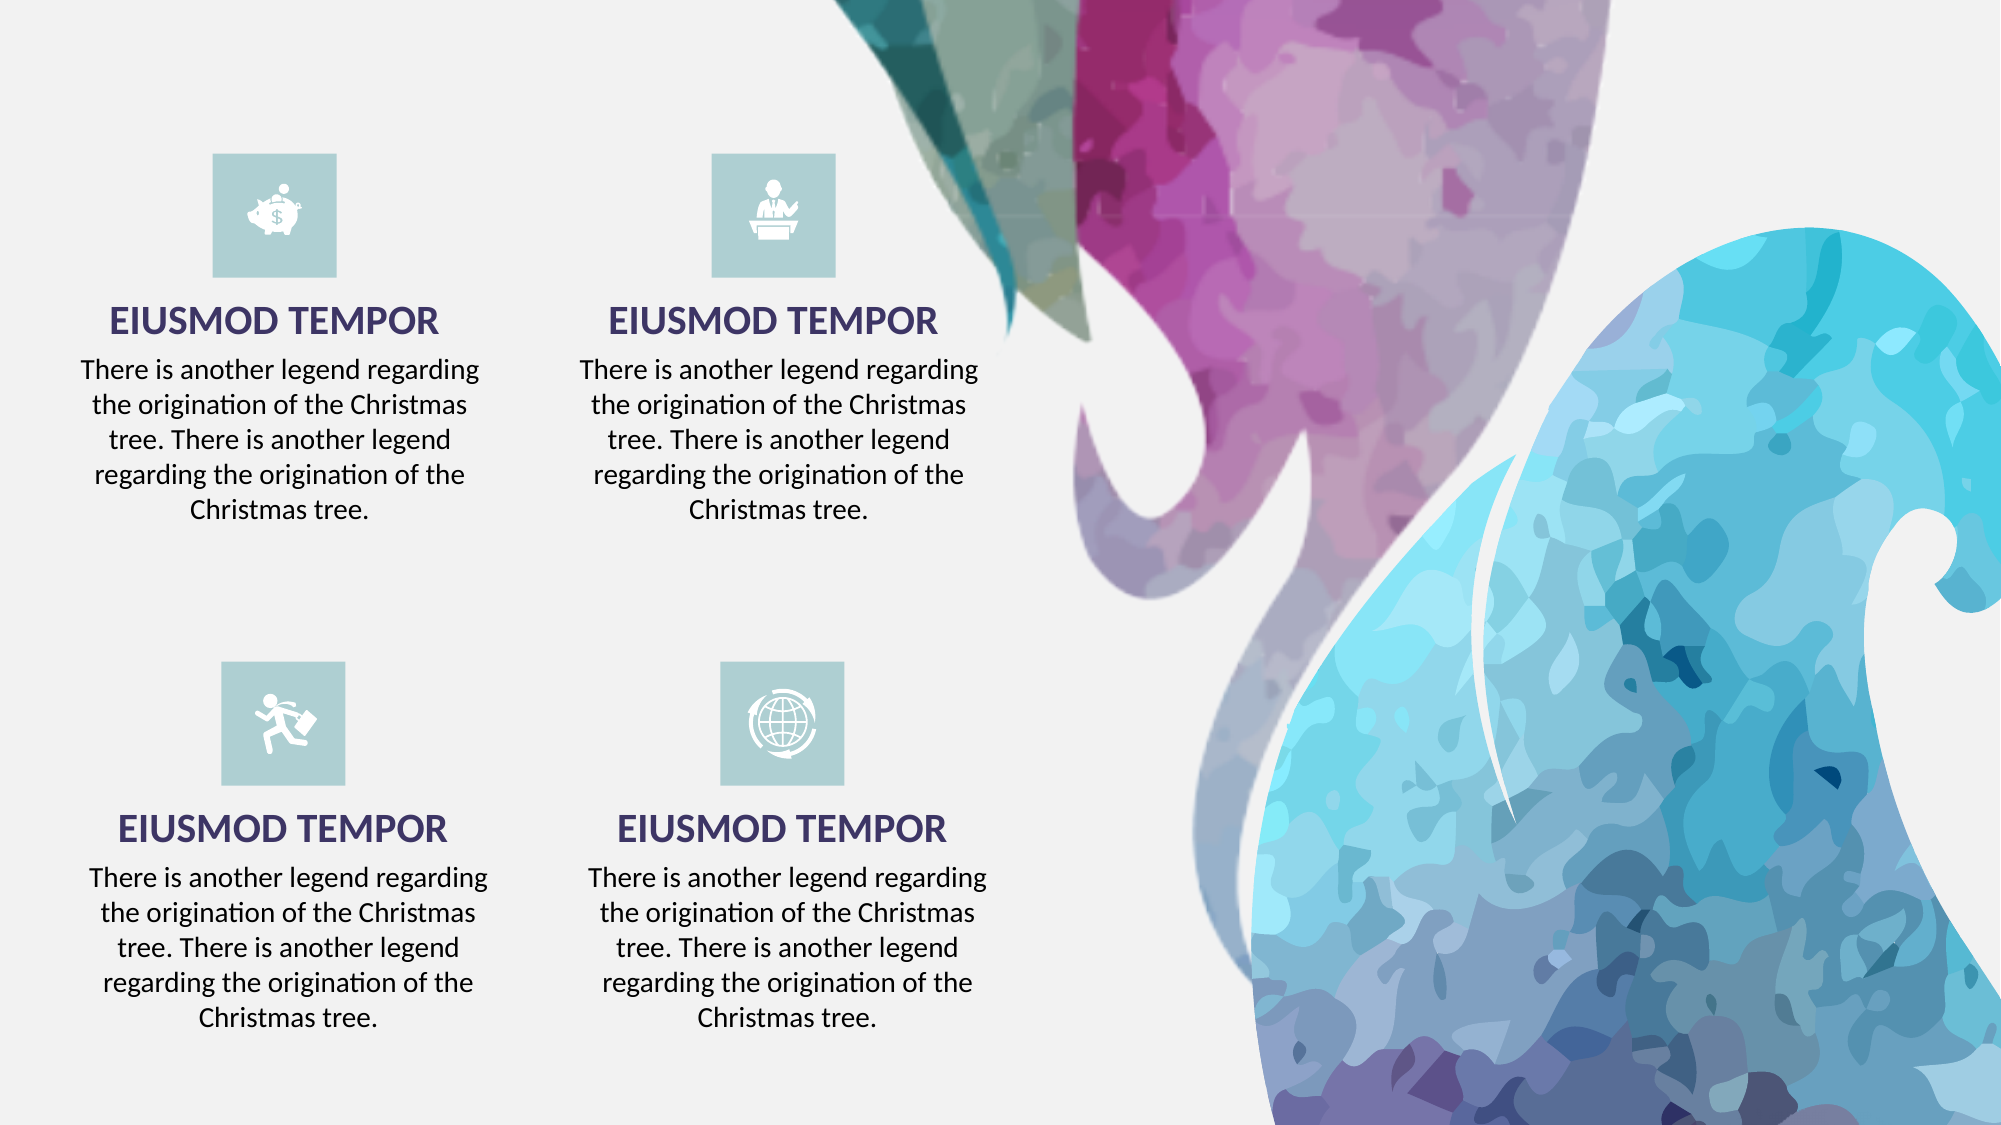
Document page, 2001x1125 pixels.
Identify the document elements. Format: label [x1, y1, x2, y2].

text_box [560, 661, 1015, 1044]
text_box [61, 661, 516, 1044]
text_box [53, 153, 507, 536]
text_box [552, 153, 1006, 536]
picture [633, 65, 2000, 1104]
